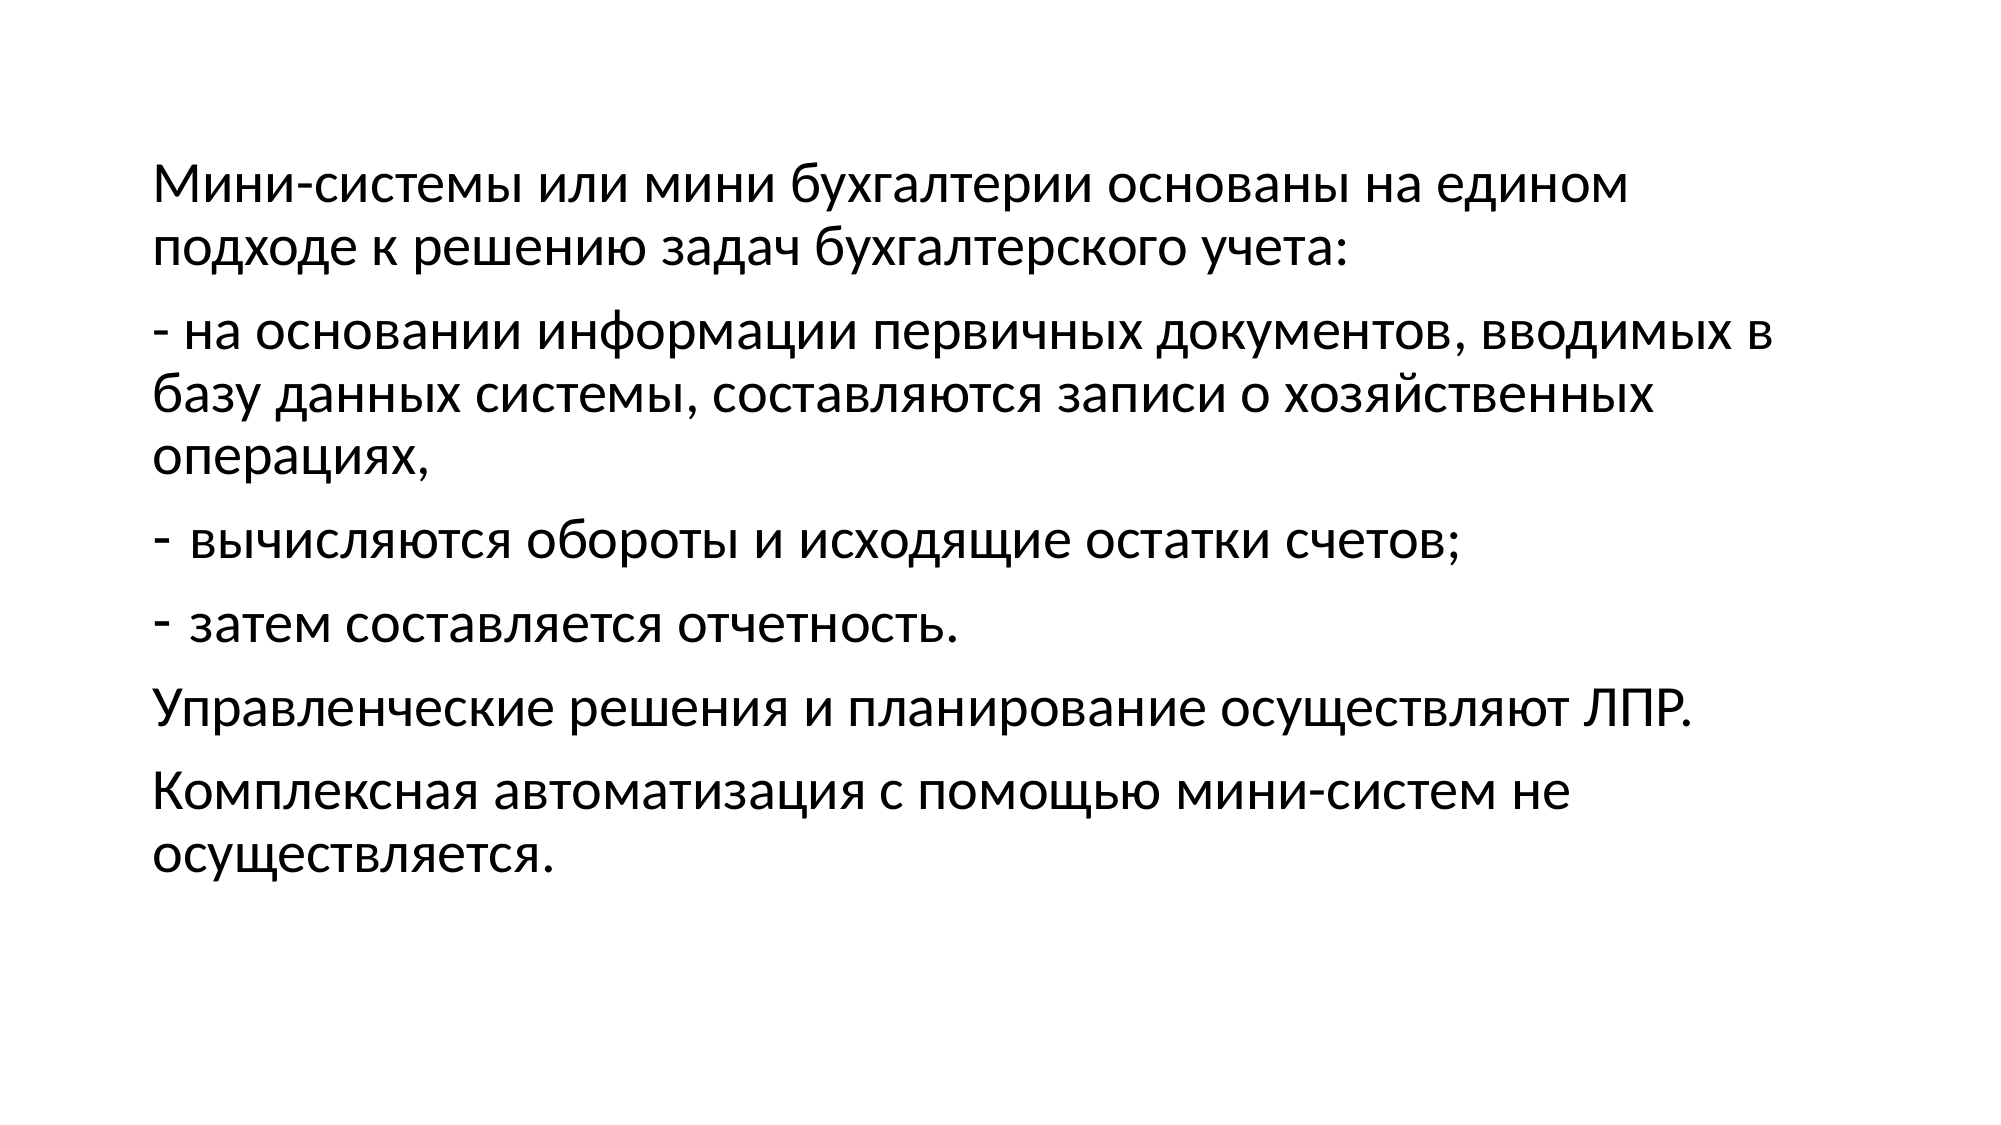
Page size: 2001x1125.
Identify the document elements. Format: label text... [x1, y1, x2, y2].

list Мини-системы или мини бухгалтерии основаны на едином подходе к решению задач бухгалтерского учета: - на основании информации первичных документов, вводимых в базу данных системы, составляются записи о хозяйственных операциях, вычисляются обороты и исходящие остатки счетов; затем составляется отчетность. Управленческие решения и планирование осуществляют ЛПР. Комплексная автоматизация с помощью мини-систем не осуществляется. [137, 144, 1863, 1014]
